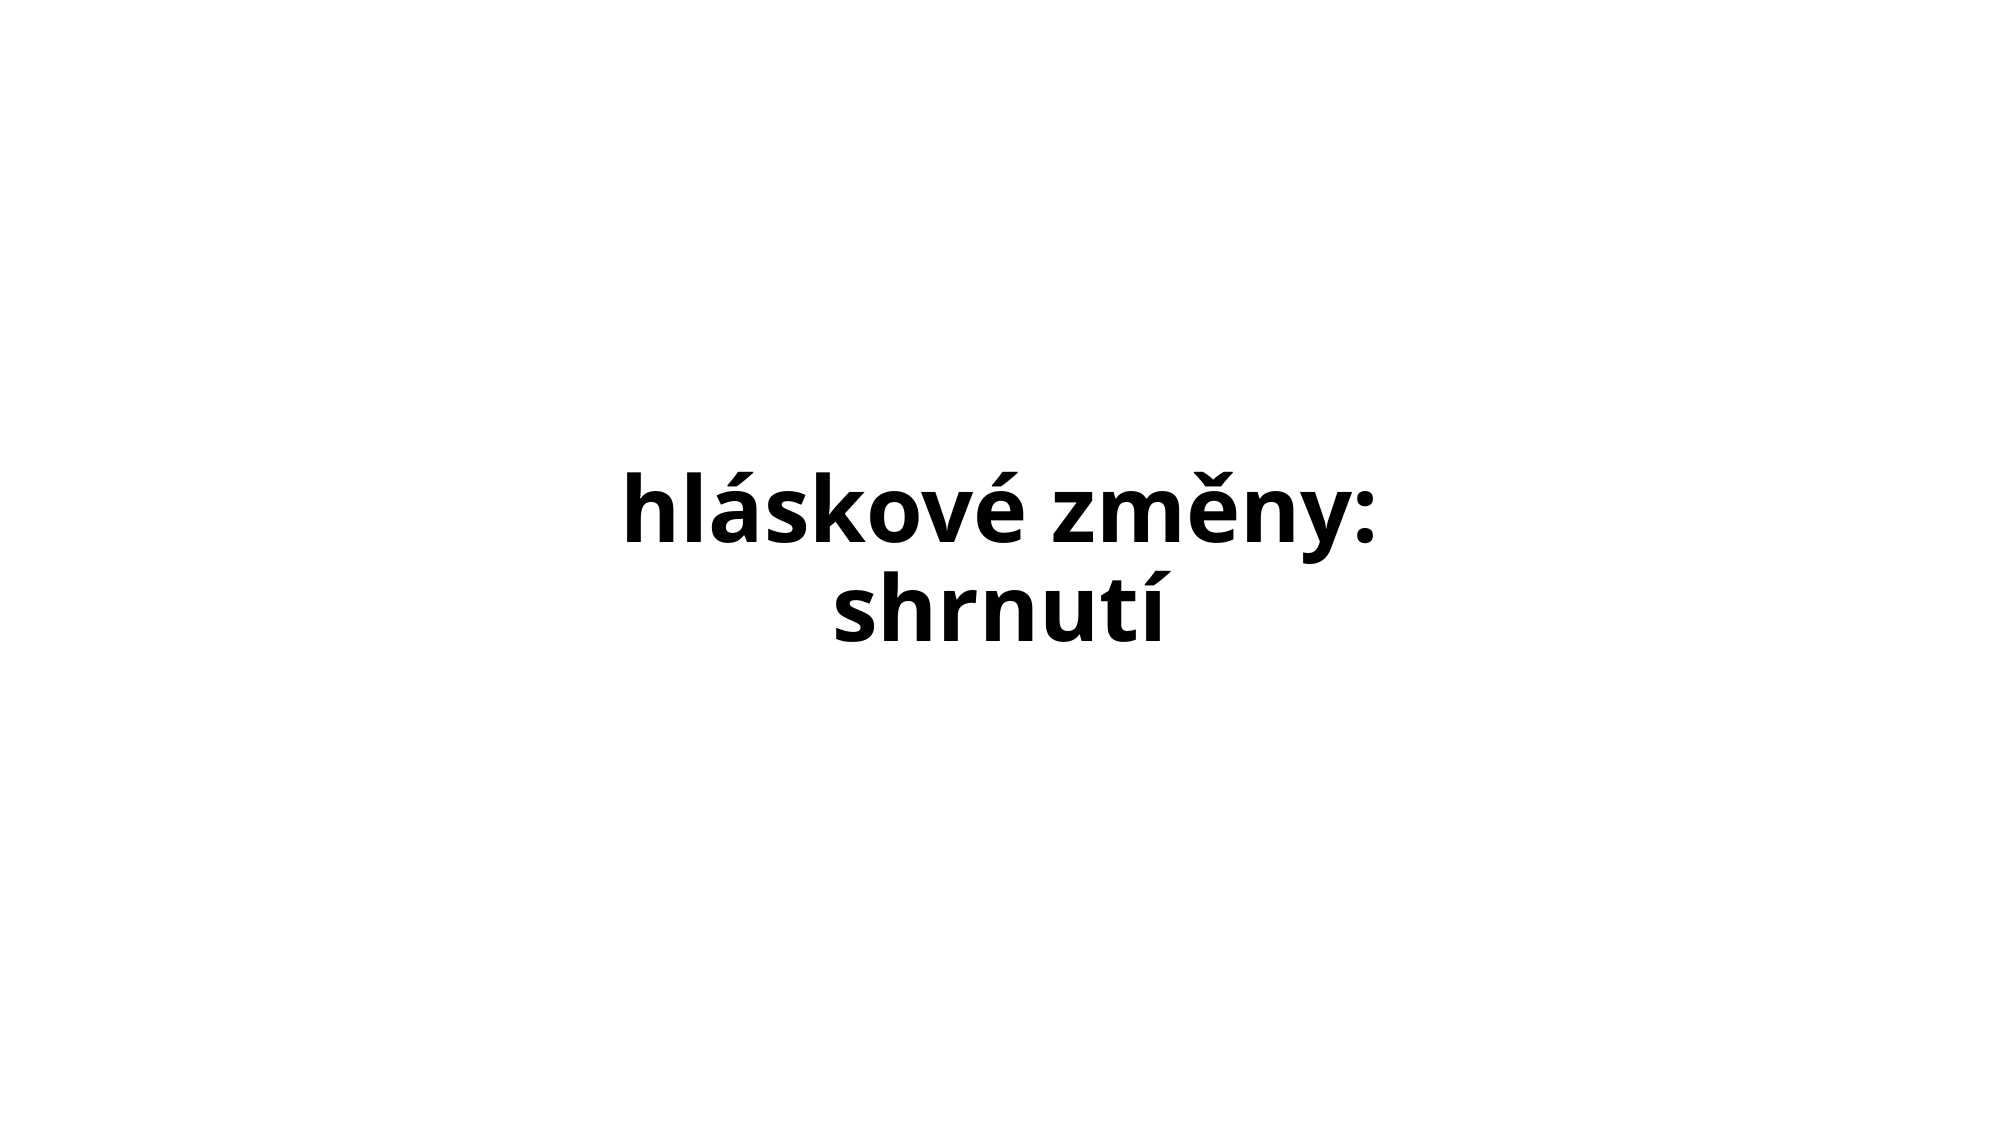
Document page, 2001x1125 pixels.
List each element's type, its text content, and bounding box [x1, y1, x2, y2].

title hláskové změny: shrnutí [137, 453, 1863, 672]
